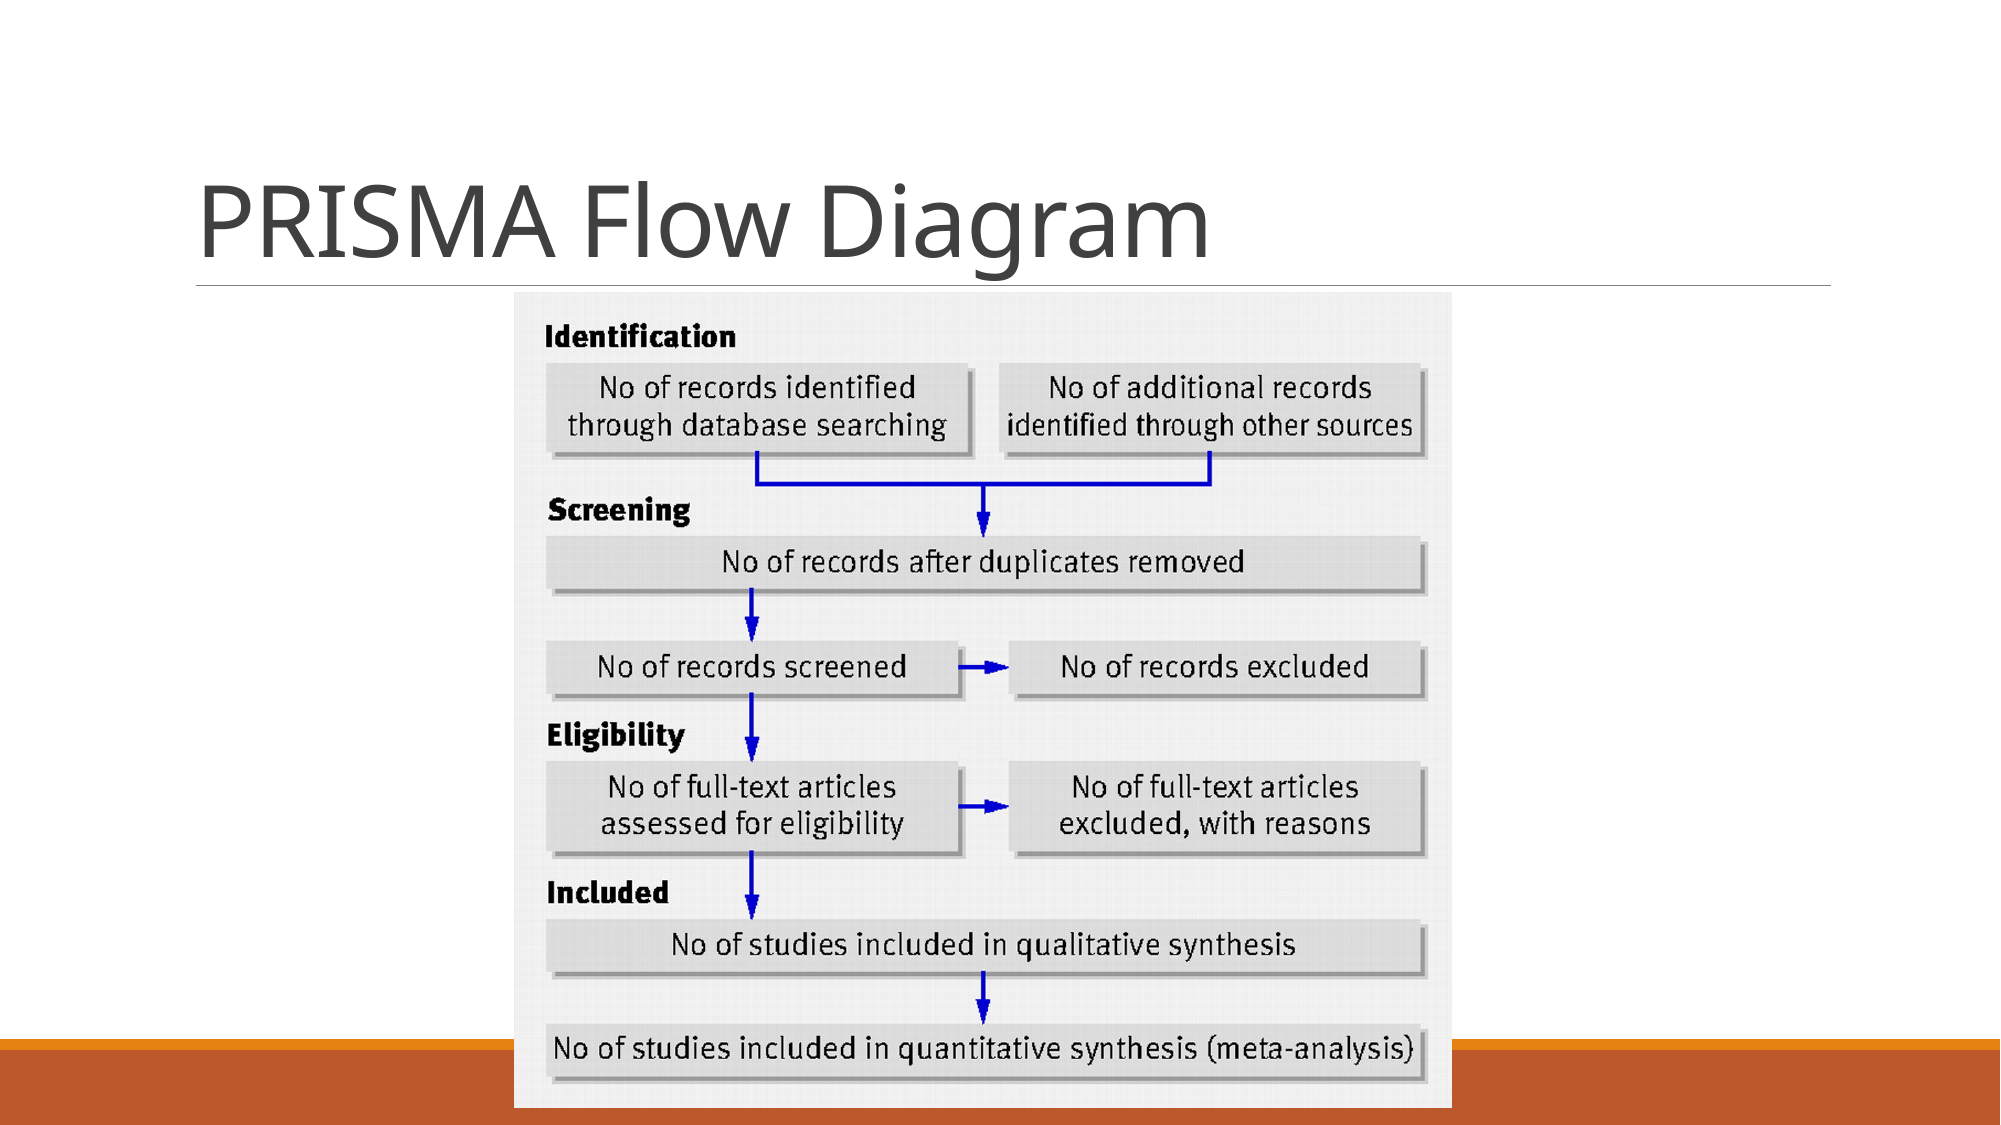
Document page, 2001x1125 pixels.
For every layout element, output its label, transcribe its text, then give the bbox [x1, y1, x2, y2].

title PRISMA Flow Diagram [180, 47, 1830, 285]
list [513, 292, 1452, 1109]
